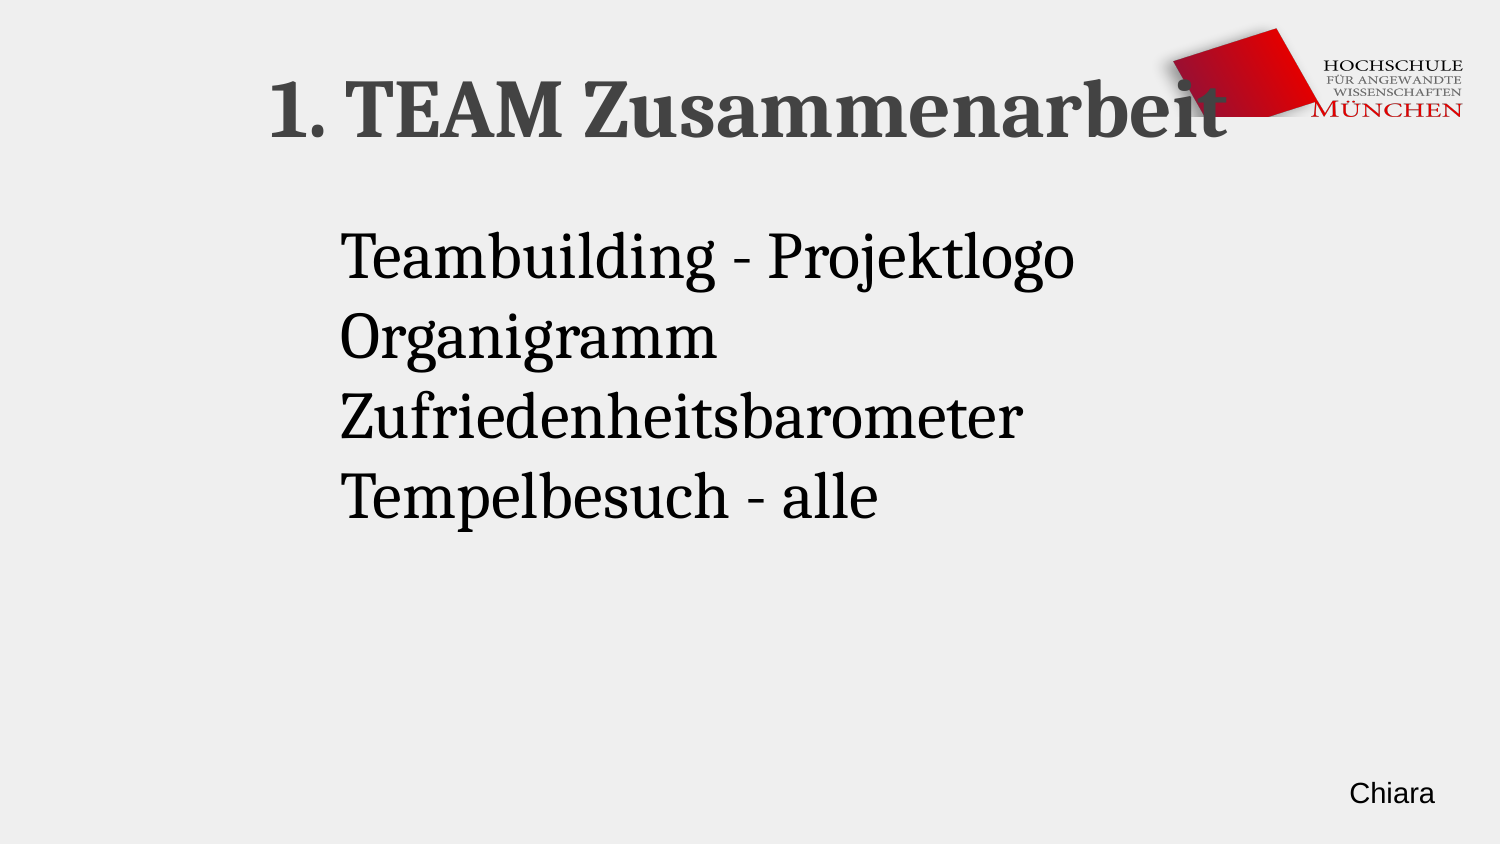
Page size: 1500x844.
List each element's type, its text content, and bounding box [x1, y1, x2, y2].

picture [1147, 12, 1472, 117]
text_box Chiara [1334, 758, 1500, 844]
title 1. TEAM Zusammenarbeit [75, 33, 1425, 175]
list Teambuilding - Projektlogo Organigramm Zufriedenheitsbarometer Tempelbesuch - alle [295, 196, 1425, 779]
